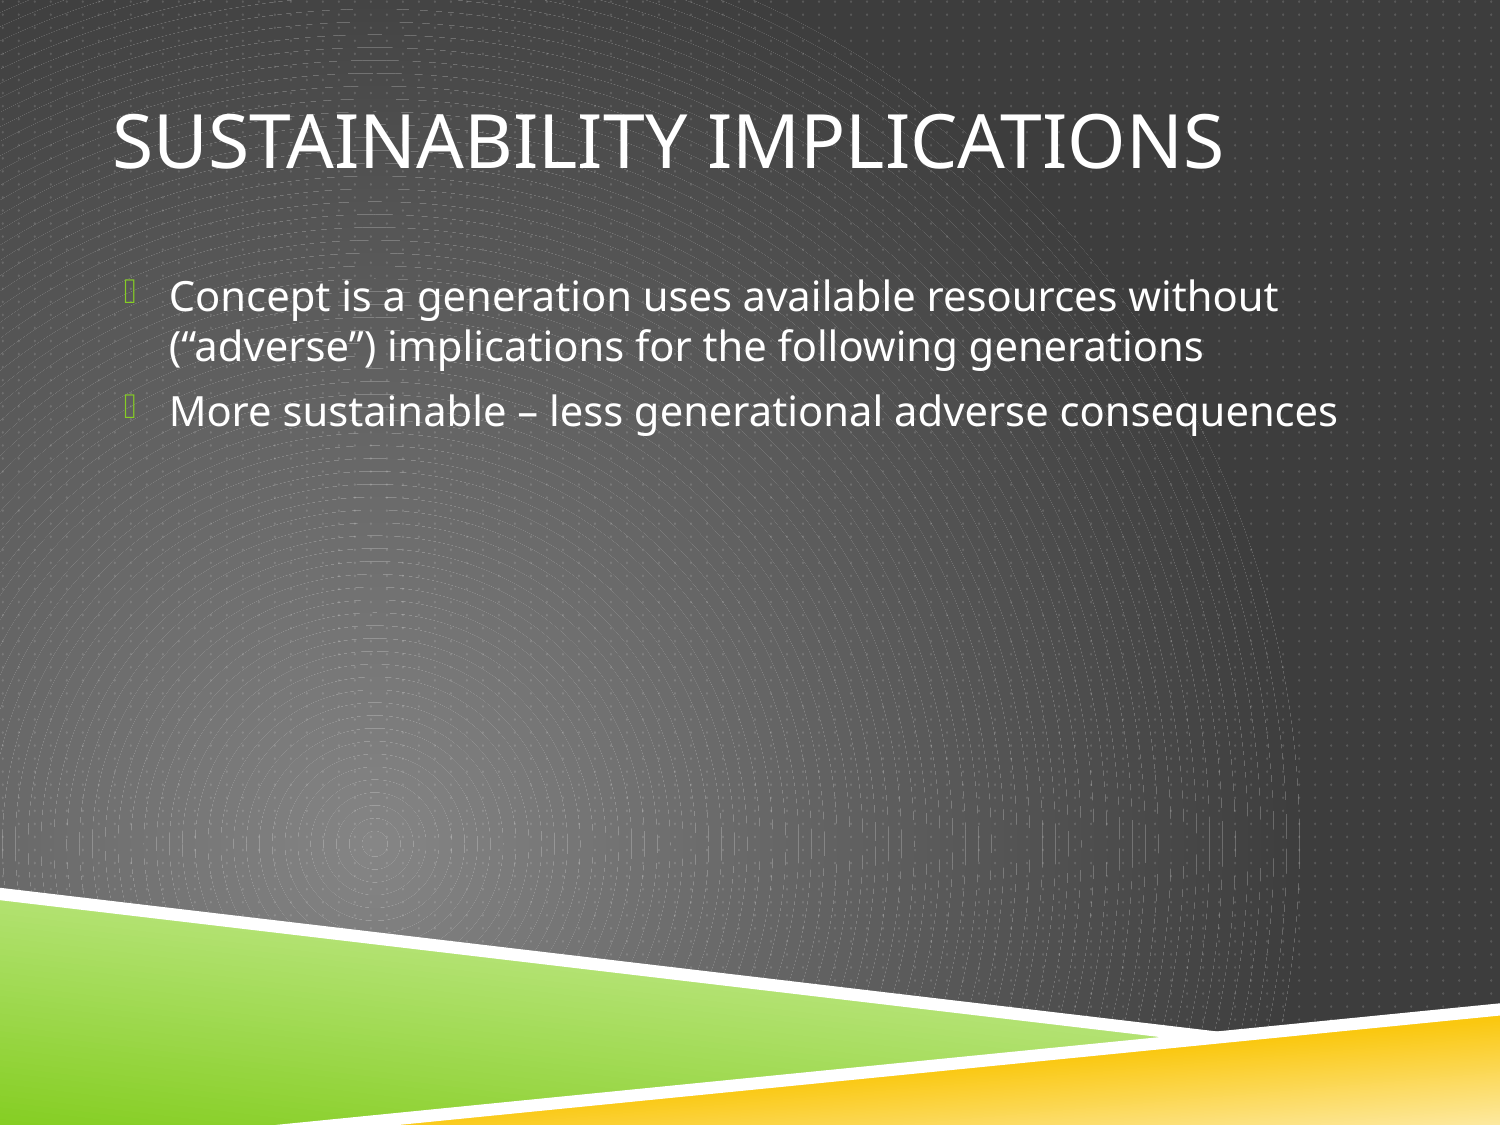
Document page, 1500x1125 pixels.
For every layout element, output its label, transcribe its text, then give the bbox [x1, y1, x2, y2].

list Concept is a generation uses available resources without (“adverse”) implications for the following generations More sustainable – less generational adverse consequences [112, 262, 1388, 875]
title Sustainability Implications [112, 45, 1388, 233]
